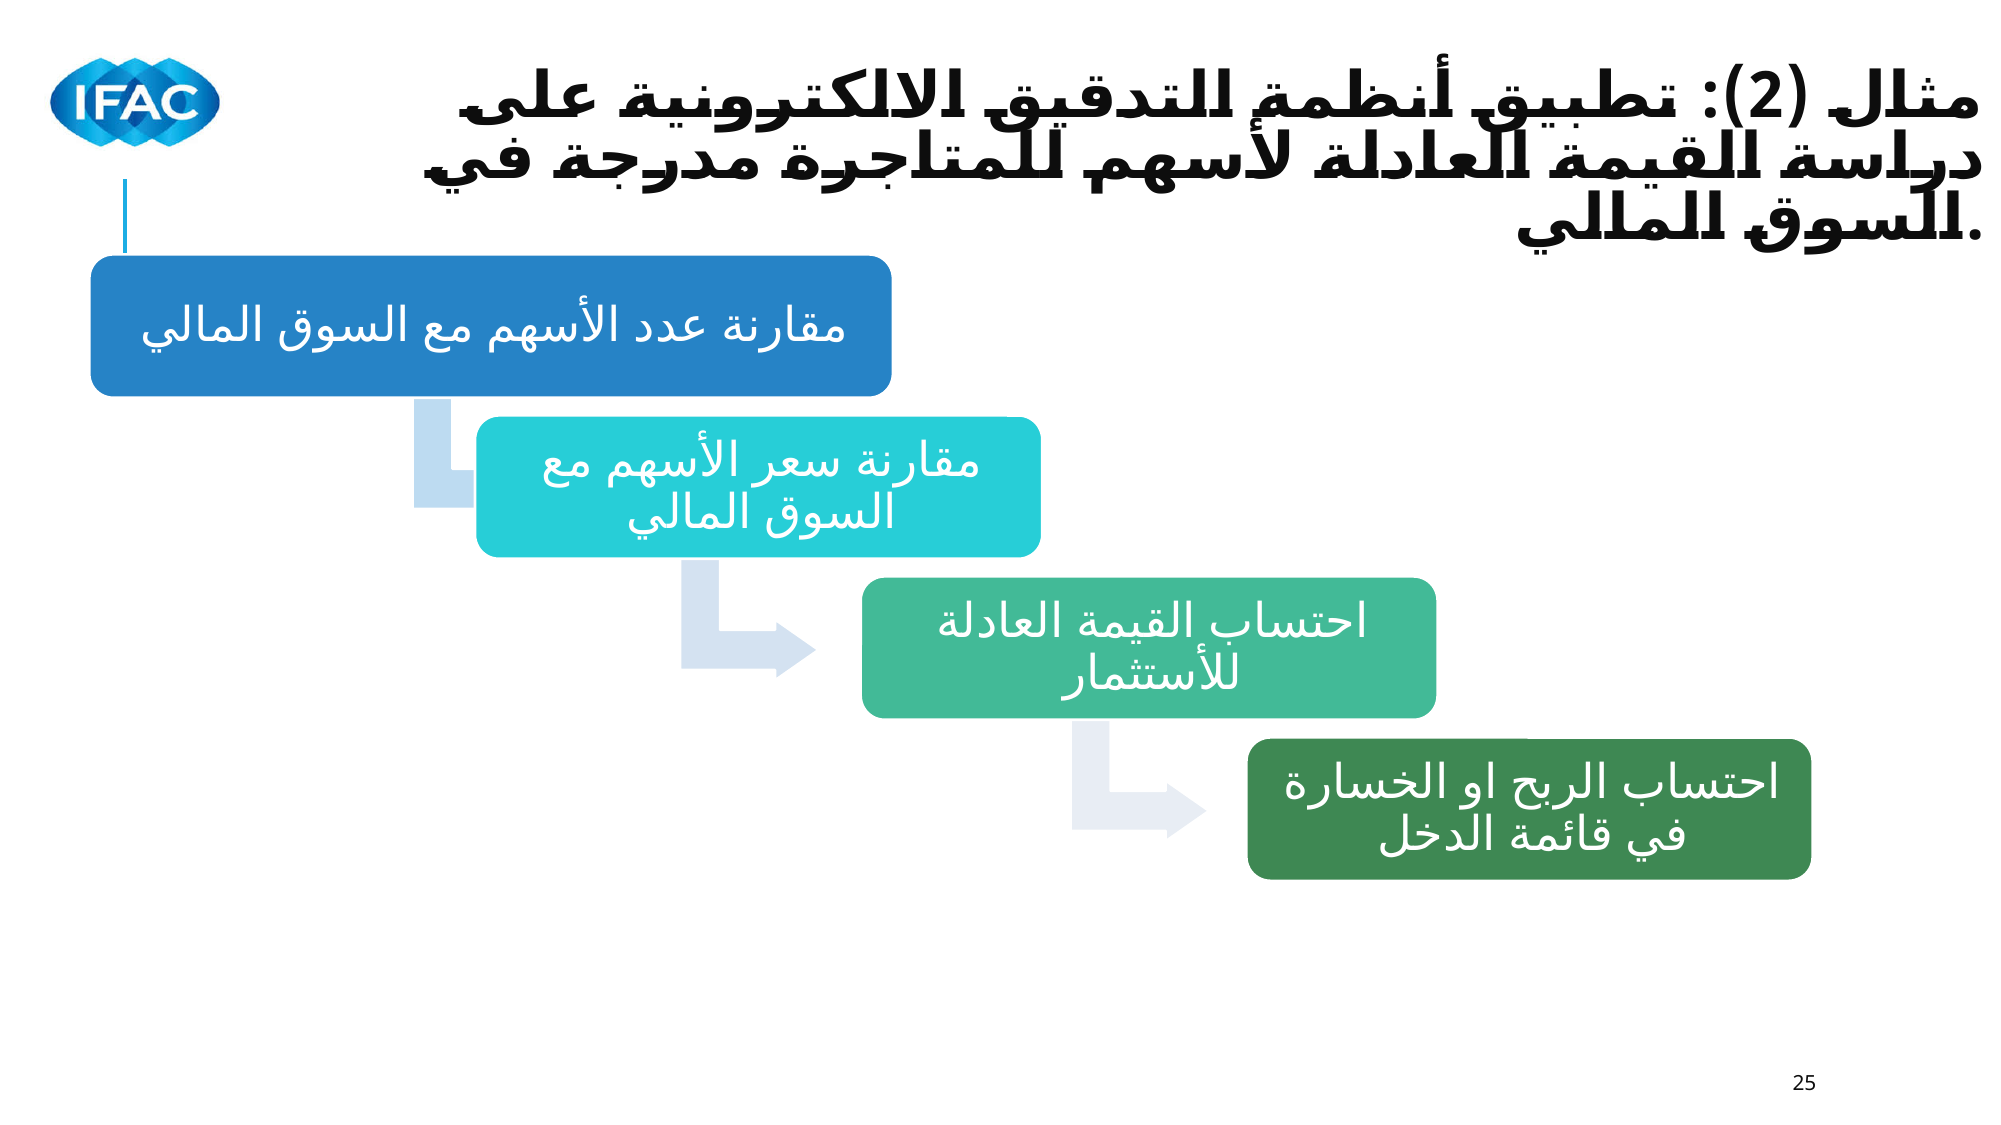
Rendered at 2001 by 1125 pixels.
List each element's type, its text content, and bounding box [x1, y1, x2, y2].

slide_number 25 [1777, 1061, 1938, 1107]
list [88, 210, 1814, 925]
title مثال (2): تطبيق أنظمة التدقيق الالكترونية على دراسة القيمة العادلة لأسهم للمتاجرة مدرجة في السوق المالي. [263, 59, 2000, 261]
picture [44, 25, 224, 179]
